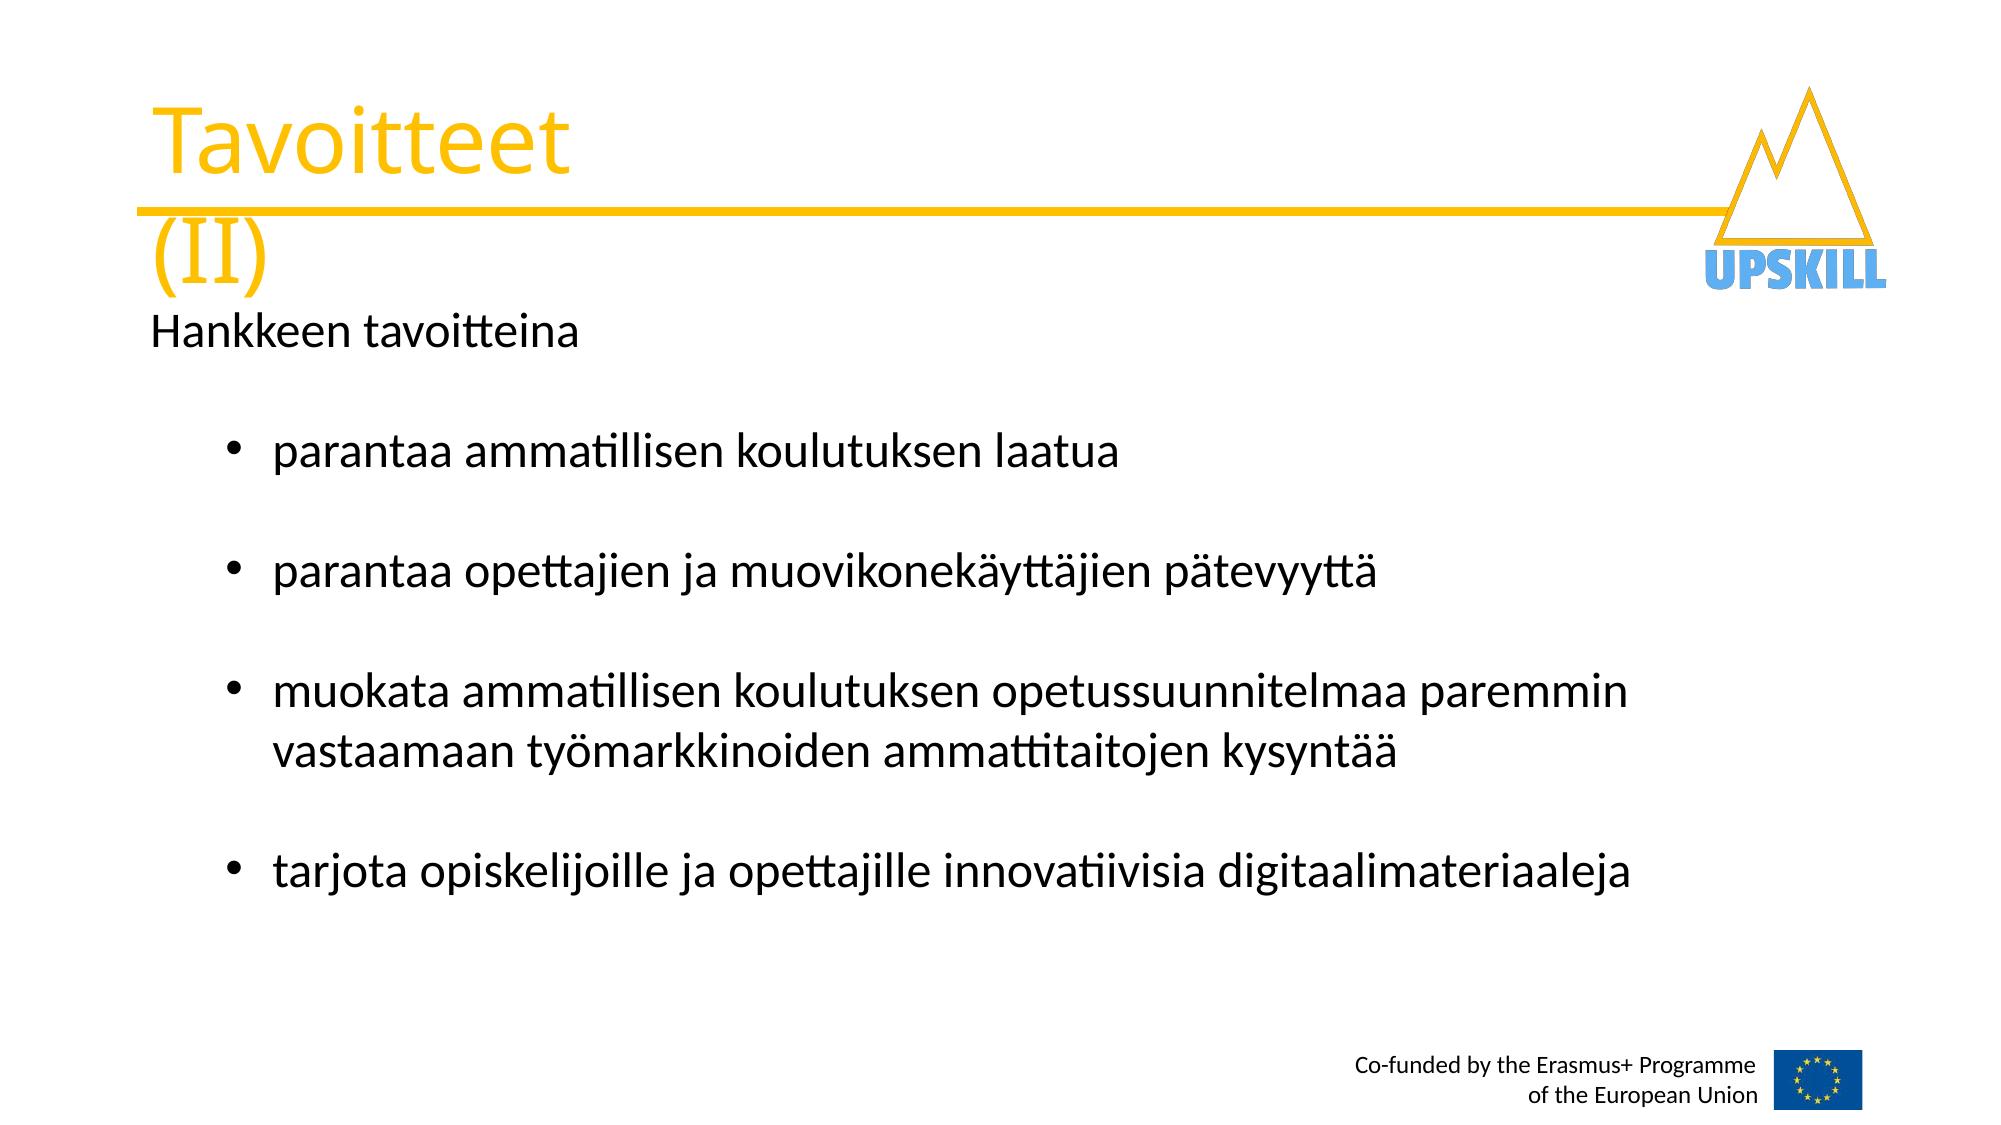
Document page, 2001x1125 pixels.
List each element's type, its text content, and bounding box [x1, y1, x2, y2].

text_box Hankkeen tavoitteina parantaa ammatillisen koulutuksen laatua parantaa opettajien ja muovikonekäyttäjien pätevyyttä muokata ammatillisen koulutuksen opetussuunnitelmaa paremmin vastaamaan työmarkkinoiden ammattitaitojen kysyntää tarjota opiskelijoille ja opettajille innovatiivisia digitaalimateriaaleja [150, 280, 1716, 978]
slide_number Co-funded by the Erasmus+ Programme of the European Union [1352, 1053, 1761, 1125]
picture [1695, 76, 1896, 300]
picture [1773, 1050, 1863, 1110]
title Tavoitteet (II) [150, 79, 699, 280]
